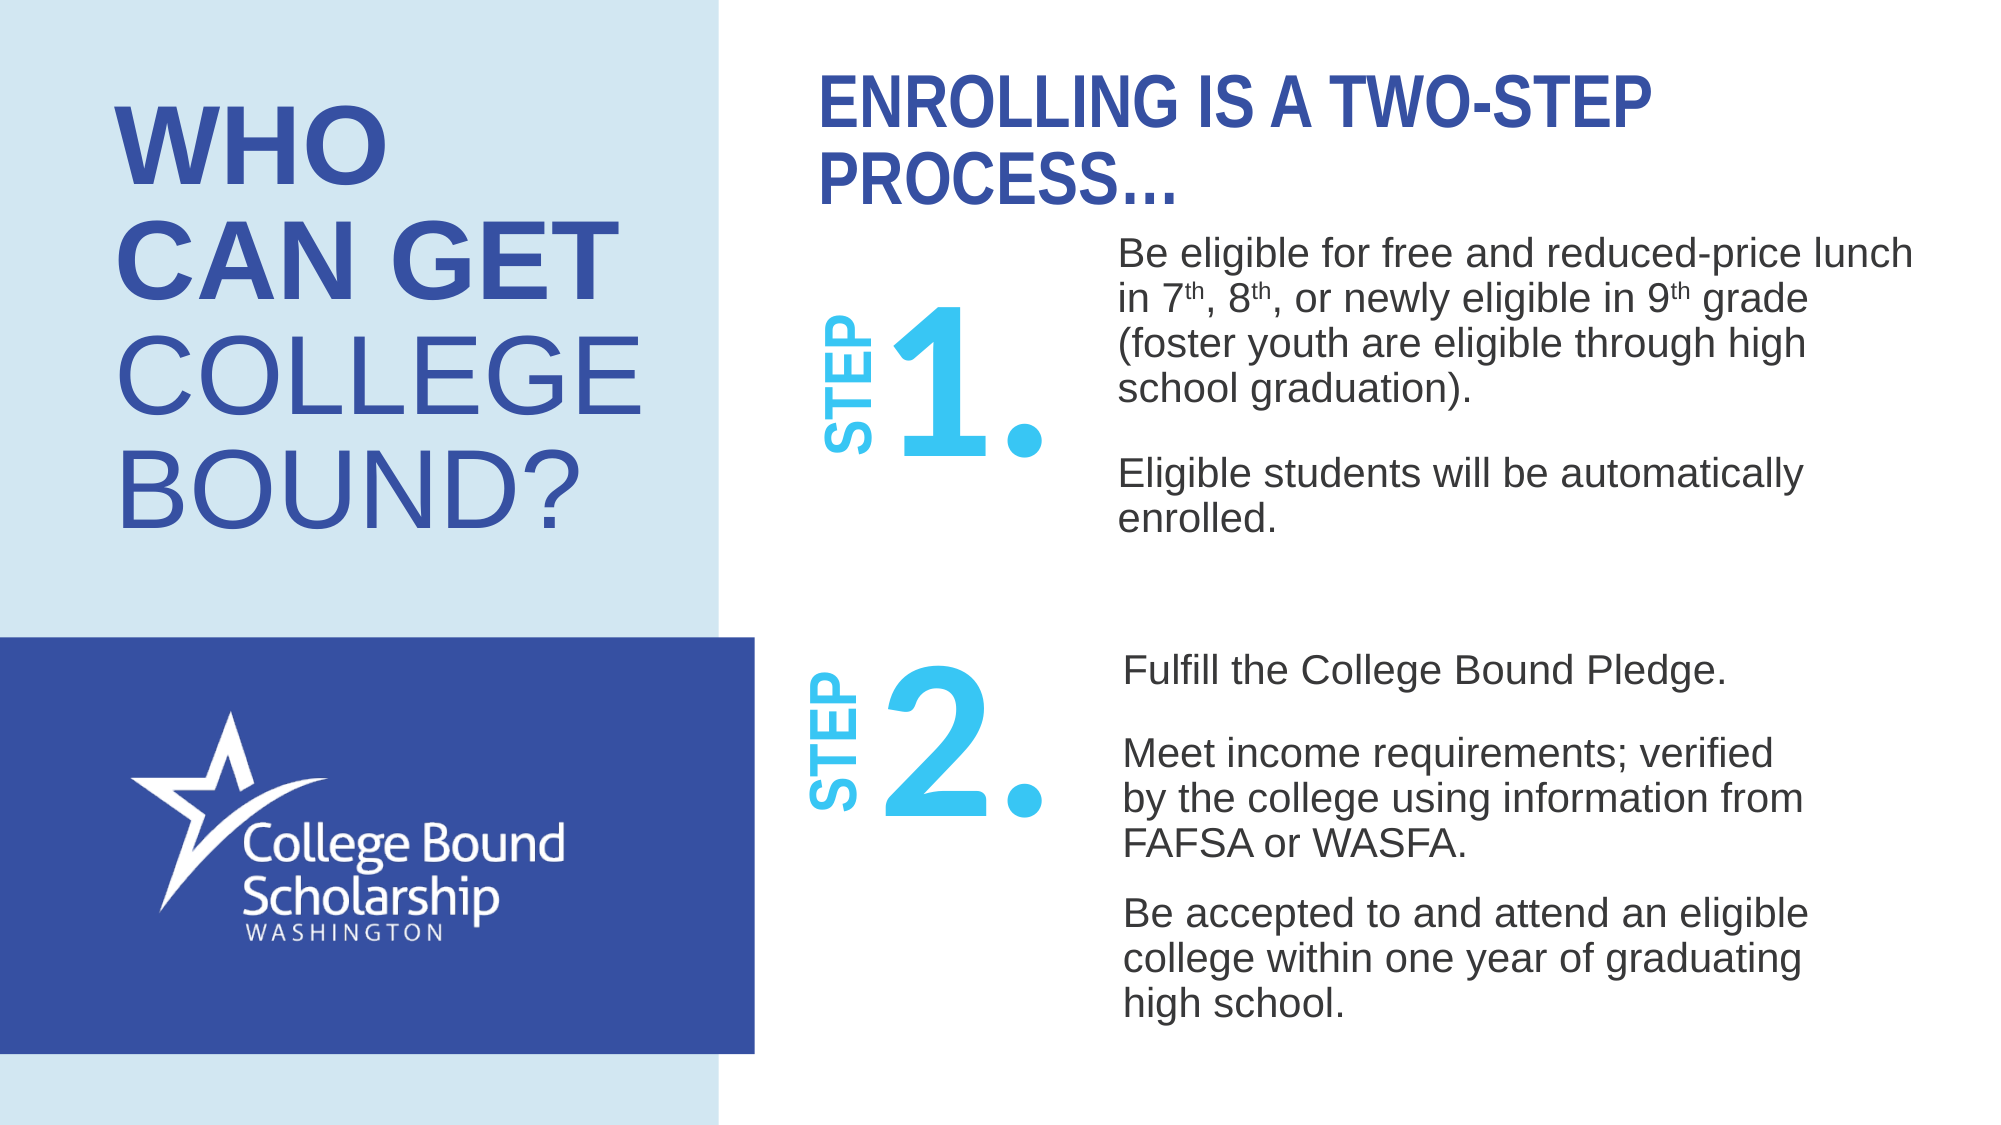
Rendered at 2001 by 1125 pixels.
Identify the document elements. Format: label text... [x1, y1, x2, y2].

text_box Fulfill the College Bound Pledge. [1115, 639, 1836, 704]
text_box [0, 0, 719, 637]
text_box Eligible students will be automatically enrolled. [1110, 366, 1882, 533]
text_box STEP [797, 296, 893, 472]
text_box 2. [863, 579, 1115, 915]
picture [101, 703, 595, 949]
text_box Be eligible for free and reduced-price lunch in 7th, 8th, or newly eligible in 9th grade (foster youth are eligible through high school graduation). [1110, 238, 1932, 404]
text_box Meet income requirements; verified by the college using information from FAFSA or WASFA. [1115, 726, 1829, 873]
text_box STEP [782, 654, 878, 829]
text_box [0, 1055, 719, 1125]
text_box [85, 761, 944, 1050]
text_box WHO CAN GET COLLEGE BOUND? [99, 245, 863, 535]
text_box Be accepted to and attend an eligible college within one year of graduating high school. [1116, 895, 1883, 1024]
text_box ENROLLING IS A TWO-STEP PROCESS… [803, 27, 1933, 259]
text_box 1. [863, 219, 1115, 555]
text_box [0, 637, 755, 1055]
